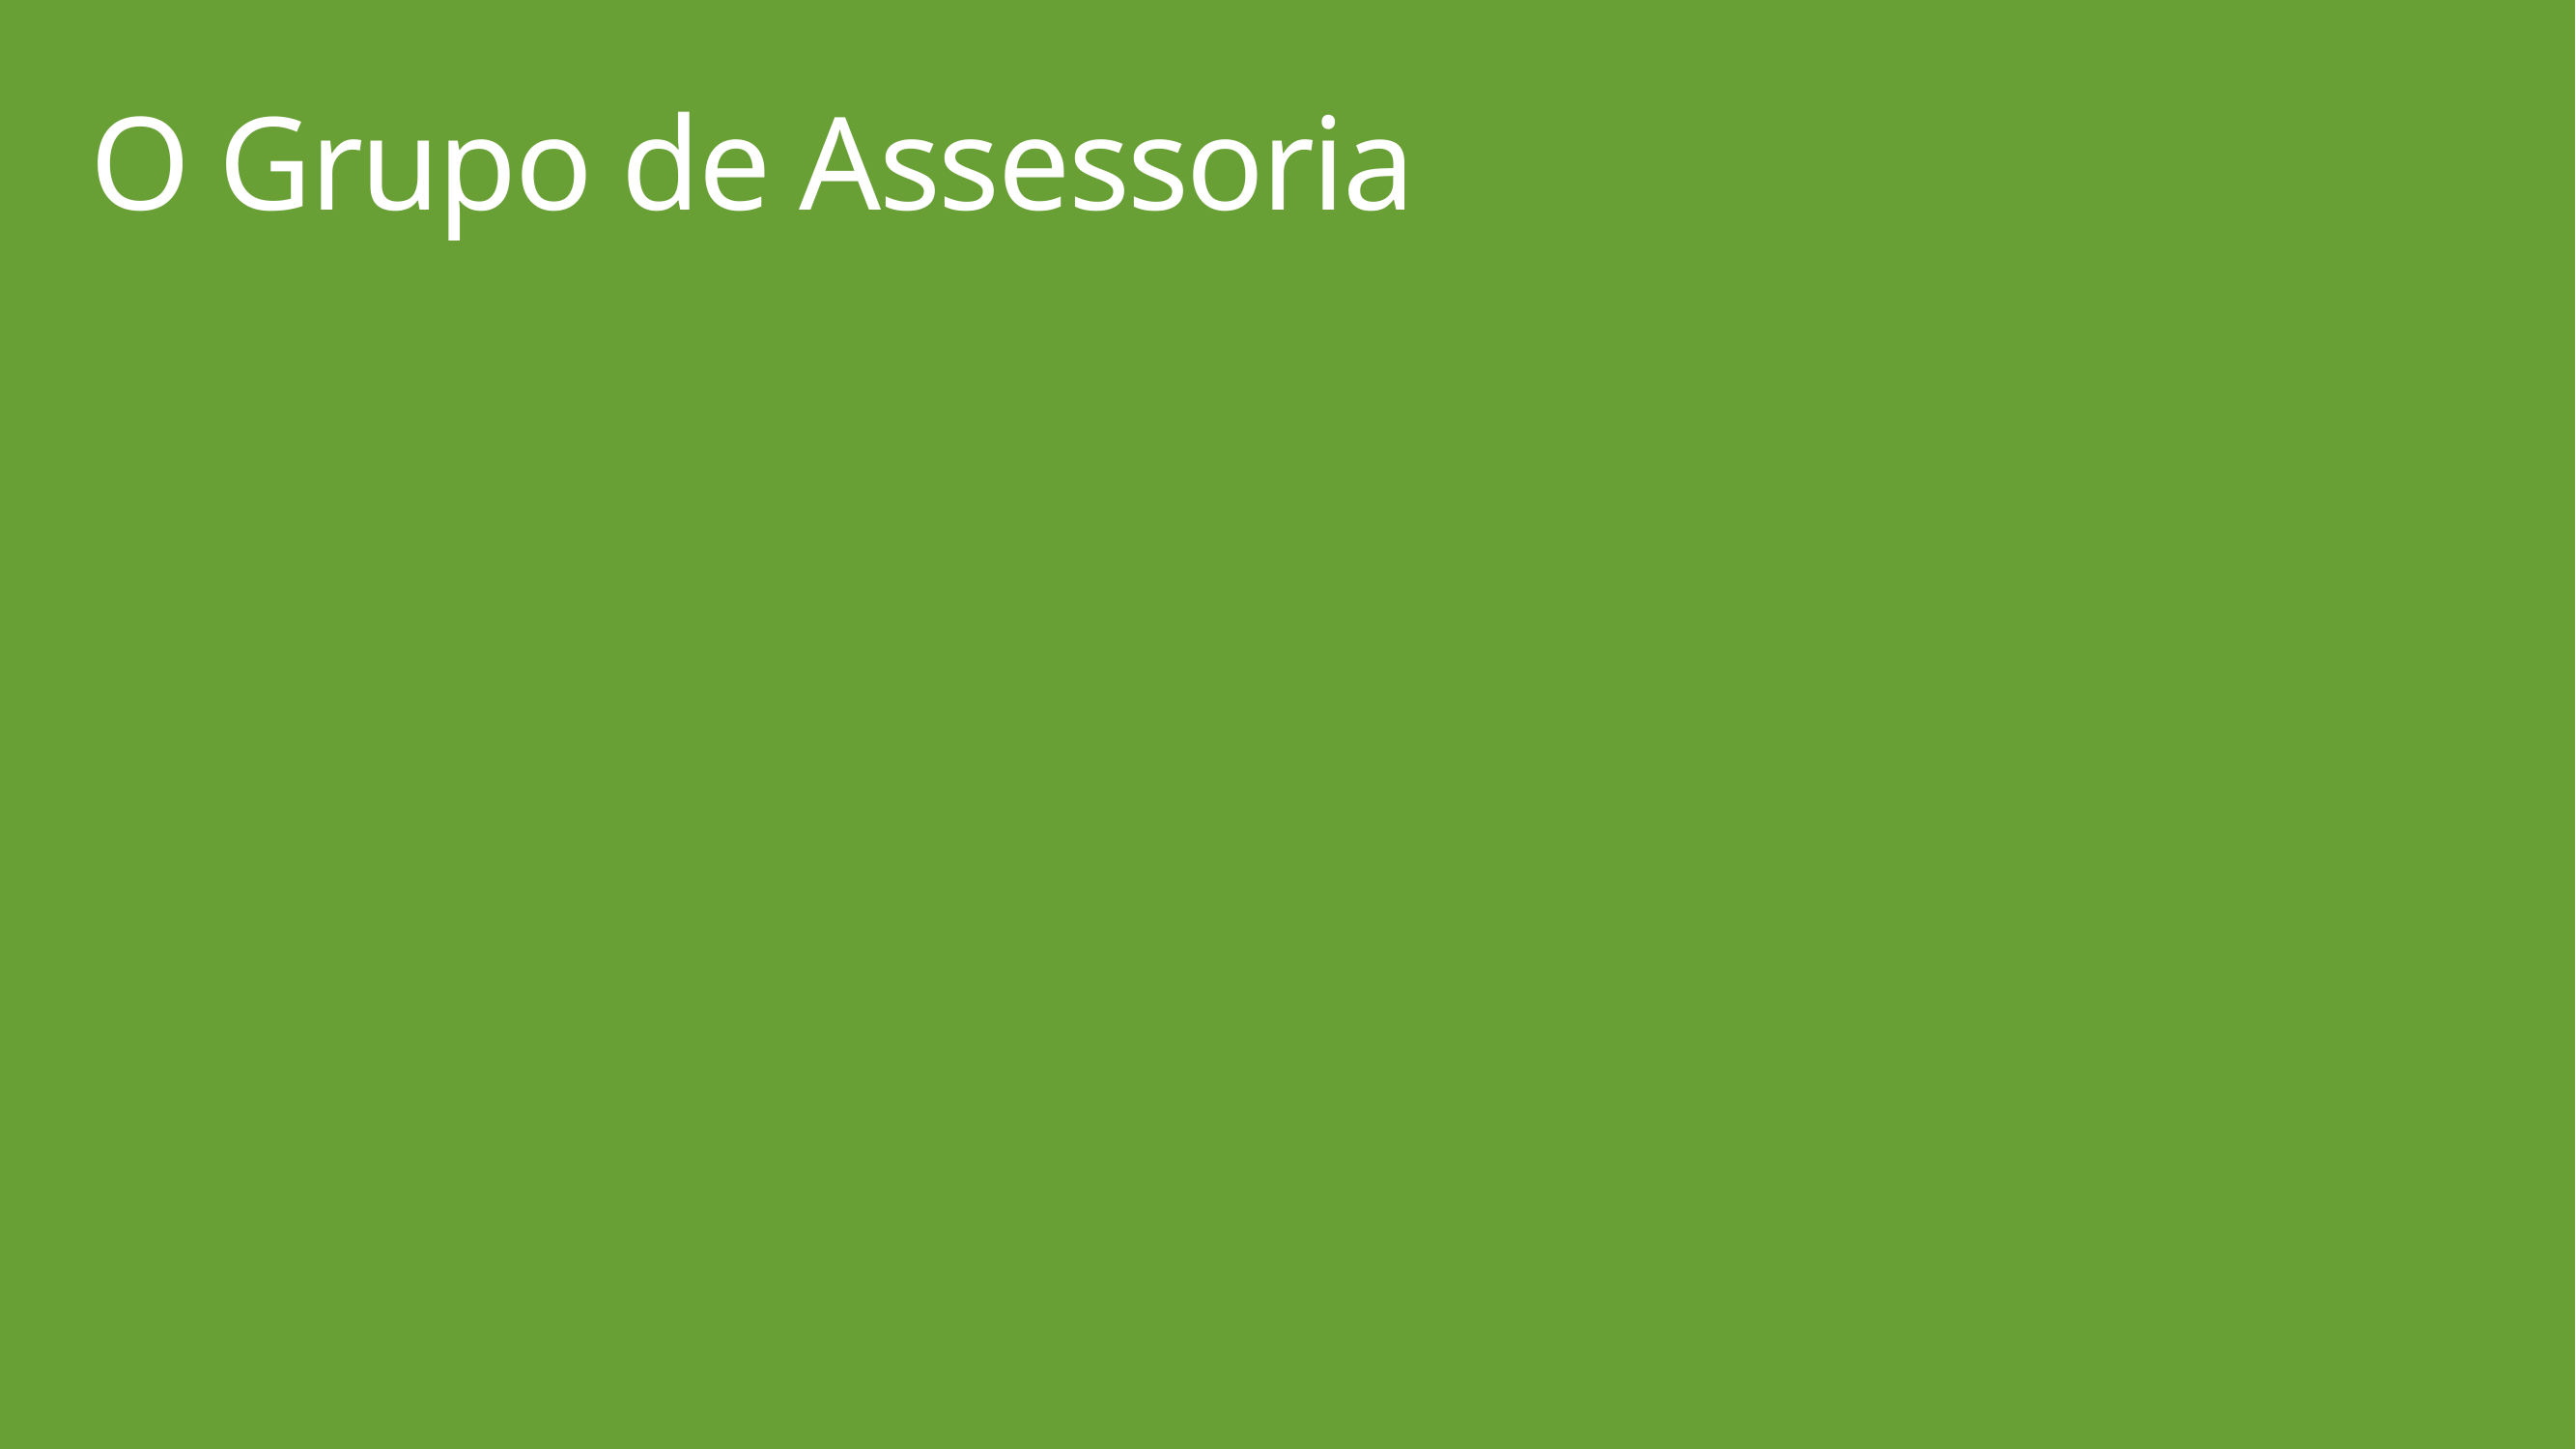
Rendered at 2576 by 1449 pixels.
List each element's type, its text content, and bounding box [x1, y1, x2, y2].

title O Grupo de Assessoria [90, 83, 2486, 239]
